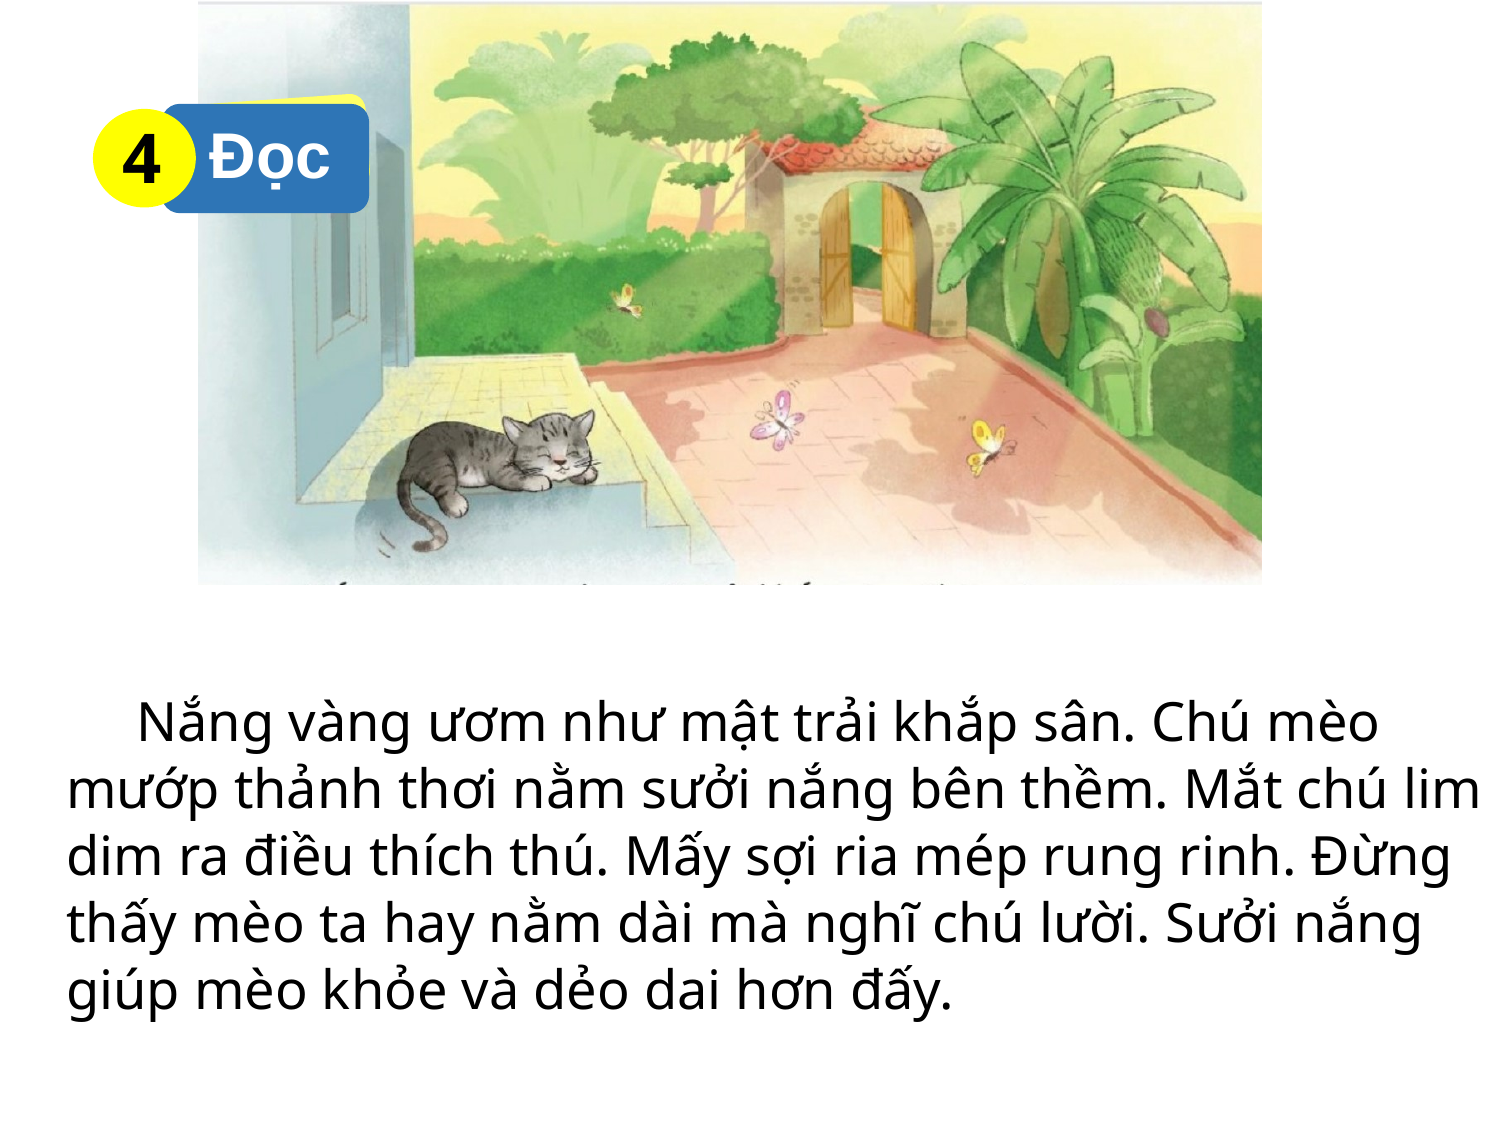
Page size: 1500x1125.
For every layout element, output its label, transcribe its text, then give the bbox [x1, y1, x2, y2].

picture [198, 0, 1262, 585]
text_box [92, 99, 374, 214]
text_box Nắng vàng ươm như mật trải khắp sân. Chú mèo mướp thảnh thơi nằm sưởi nắng bên thềm. Mắt chú lim dim ra điều thích thú. Mấy sợi ria mép rung rinh. Đừng thấy mèo ta hay nằm dài mà nghĩ chú lười. Sưởi nắng giúp mèo khỏe và dẻo dai hơn đấy. [51, 677, 1500, 1028]
